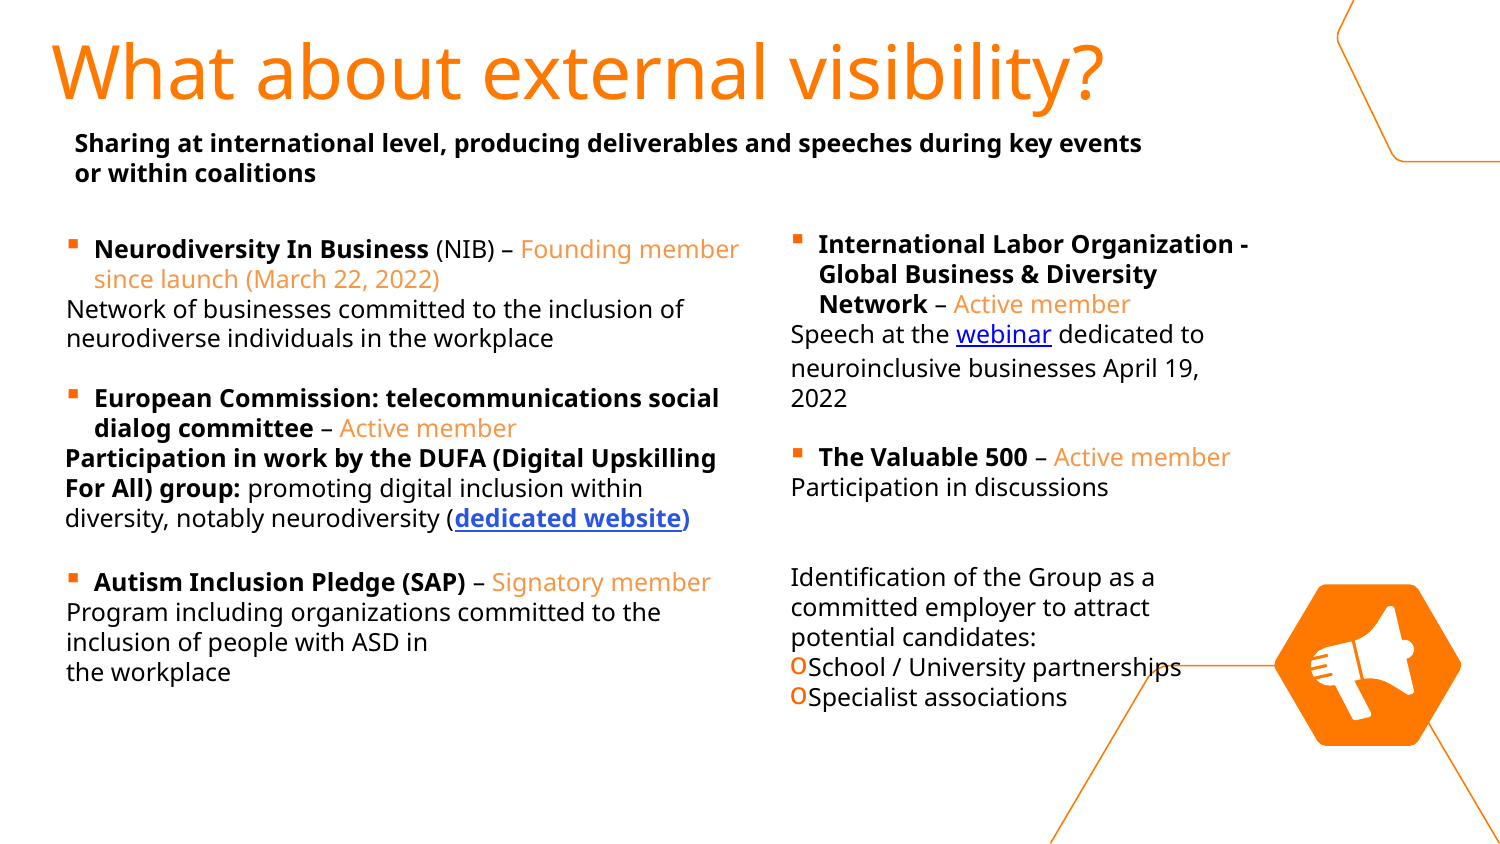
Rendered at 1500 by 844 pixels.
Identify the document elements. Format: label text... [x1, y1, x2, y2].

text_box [1049, 584, 1500, 844]
text_box [1337, 0, 1500, 162]
title What about external visibility? [49, 22, 1126, 166]
text_box International Labor Organization - Global Business & Diversity Network – Active member Speech at the webinar dedicated to neuroinclusive businesses April 19, 2022 The Valuable 500 – Active member Participation in discussions Identification of the Group as a committed employer to attract potential candidates: School / University partnerships Specialist associations [774, 220, 1421, 719]
text_box [0, 0, 483, 395]
text_box Sharing at international level, producing deliverables and speeches during key events or within coalitions [72, 125, 1500, 188]
text_box Neurodiversity In Business (NIB) – Founding member since launch (March 22, 2022) Network of businesses committed to the inclusion of neurodiverse individuals in the workplace European Commission: telecommunications social dialog committee – Active member Participation in work by the DUFA (Digital Upskilling For All) group: promoting digital inclusion within diversity, notably neurodiversity (dedicated website) Autism Inclusion Pledge (SAP) – Signatory member Program including organizations committed to the inclusion of people with ASD in the workplace [49, 225, 771, 694]
